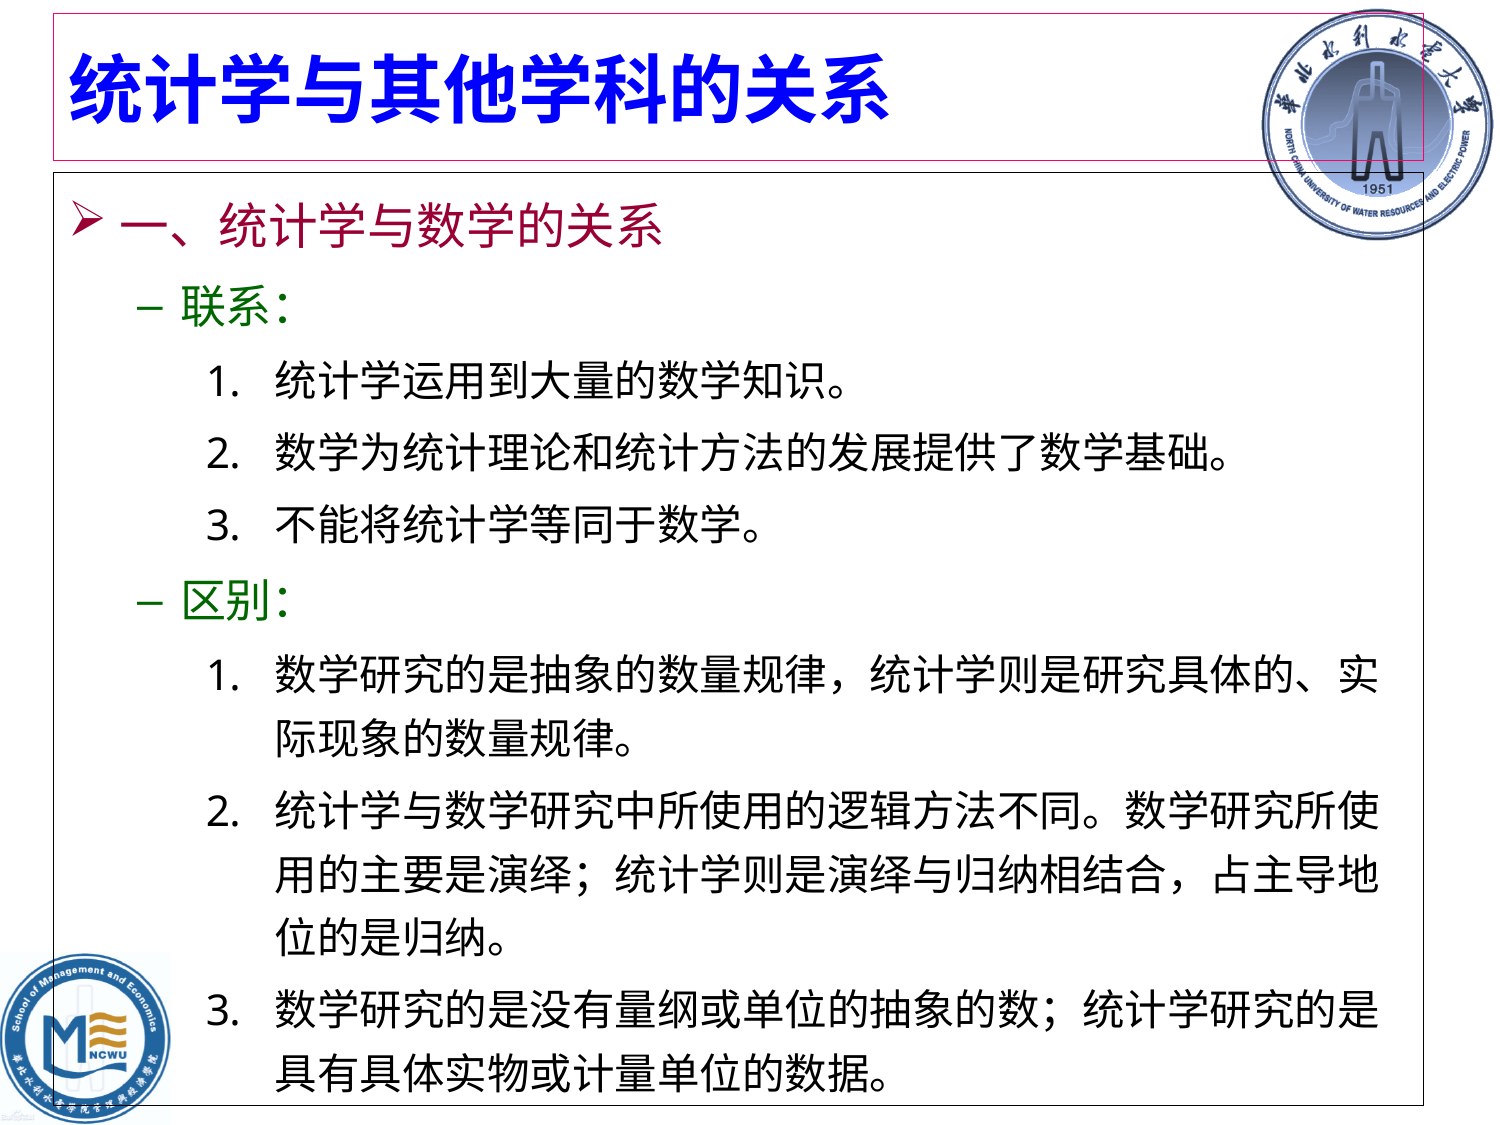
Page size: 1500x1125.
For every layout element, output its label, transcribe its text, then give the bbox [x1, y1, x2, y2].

title 统计学与其他学科的关系 [53, 13, 1424, 161]
list 一、统计学与数学的关系 联系： 统计学运用到大量的数学知识。 数学为统计理论和统计方法的发展提供了数学基础。 不能将统计学等同于数学。 区别： 数学研究的是抽象的数量规律，统计学则是研究具体的、实际现象的数量规律。 统计学与数学研究中所使用的逻辑方法不同。数学研究所使用的主要是演绎；统计学则是演绎与归纳相结合，占主导地位的是归纳。 数学研究的是没有量纲或单位的抽象的数；统计学研究的是具有具体实物或计量单位的数据。 [53, 172, 1424, 1106]
picture [0, 952, 172, 1125]
